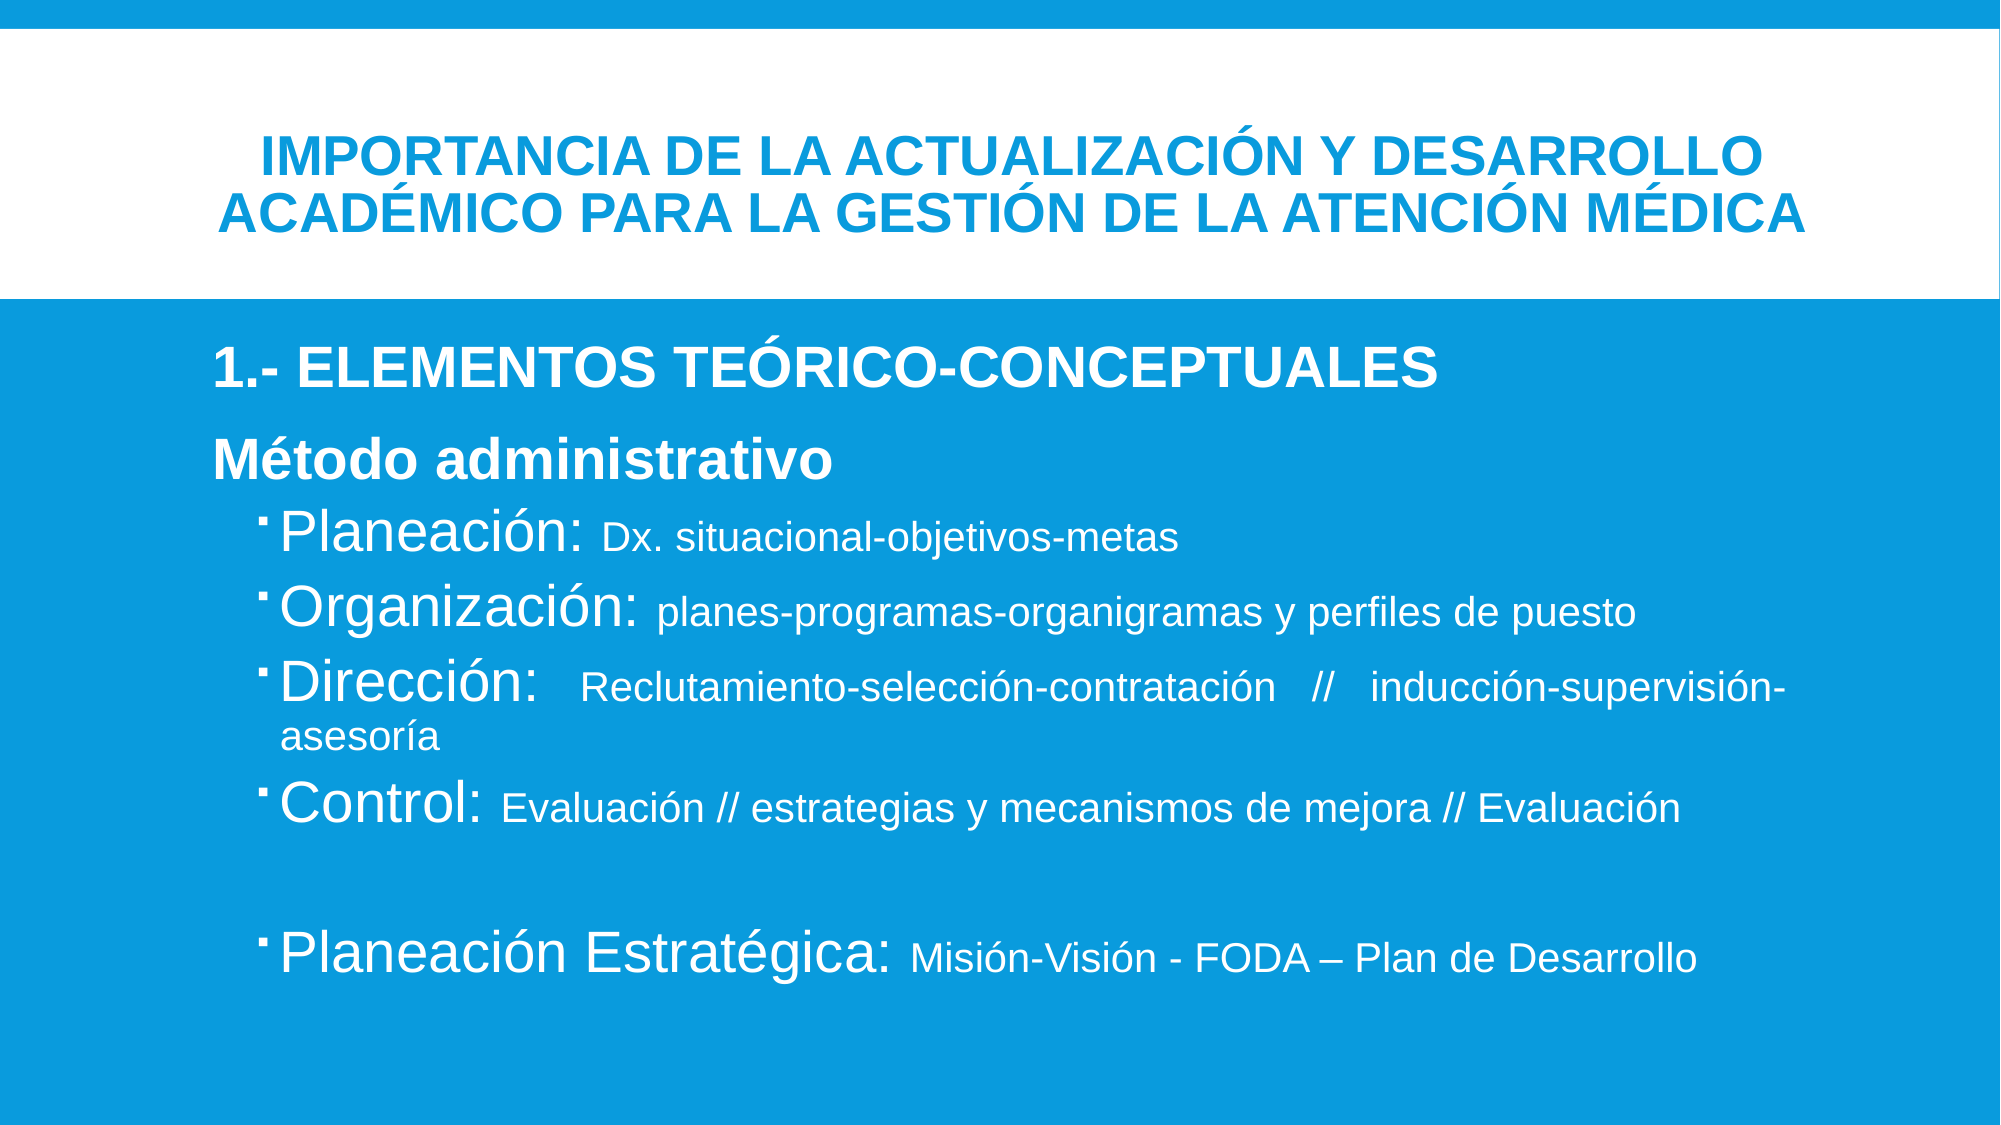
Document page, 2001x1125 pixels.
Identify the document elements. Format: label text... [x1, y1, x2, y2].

list 1.- ELEMENTOS TEÓRICO-CONCEPTUALES Método administrativo Planeación: Dx. situacional-objetivos-metas Organización: planes-programas-organigramas y perfiles de puesto Dirección: Reclutamiento-selección-contratación // inducción-supervisión-asesoría Control: Evaluación // estrategias y mecanismos de mejora // Evaluación Planeación Estratégica: Misión-Visión - FODA – Plan de Desarrollo [197, 329, 1803, 1020]
title IMPORTANCIA DE LA ACTUALIZACIÓN Y DESARROLLO ACADÉMICO PARA LA GESTIÓN DE LA ATENCIÓN MÉDICA [143, 46, 1881, 254]
